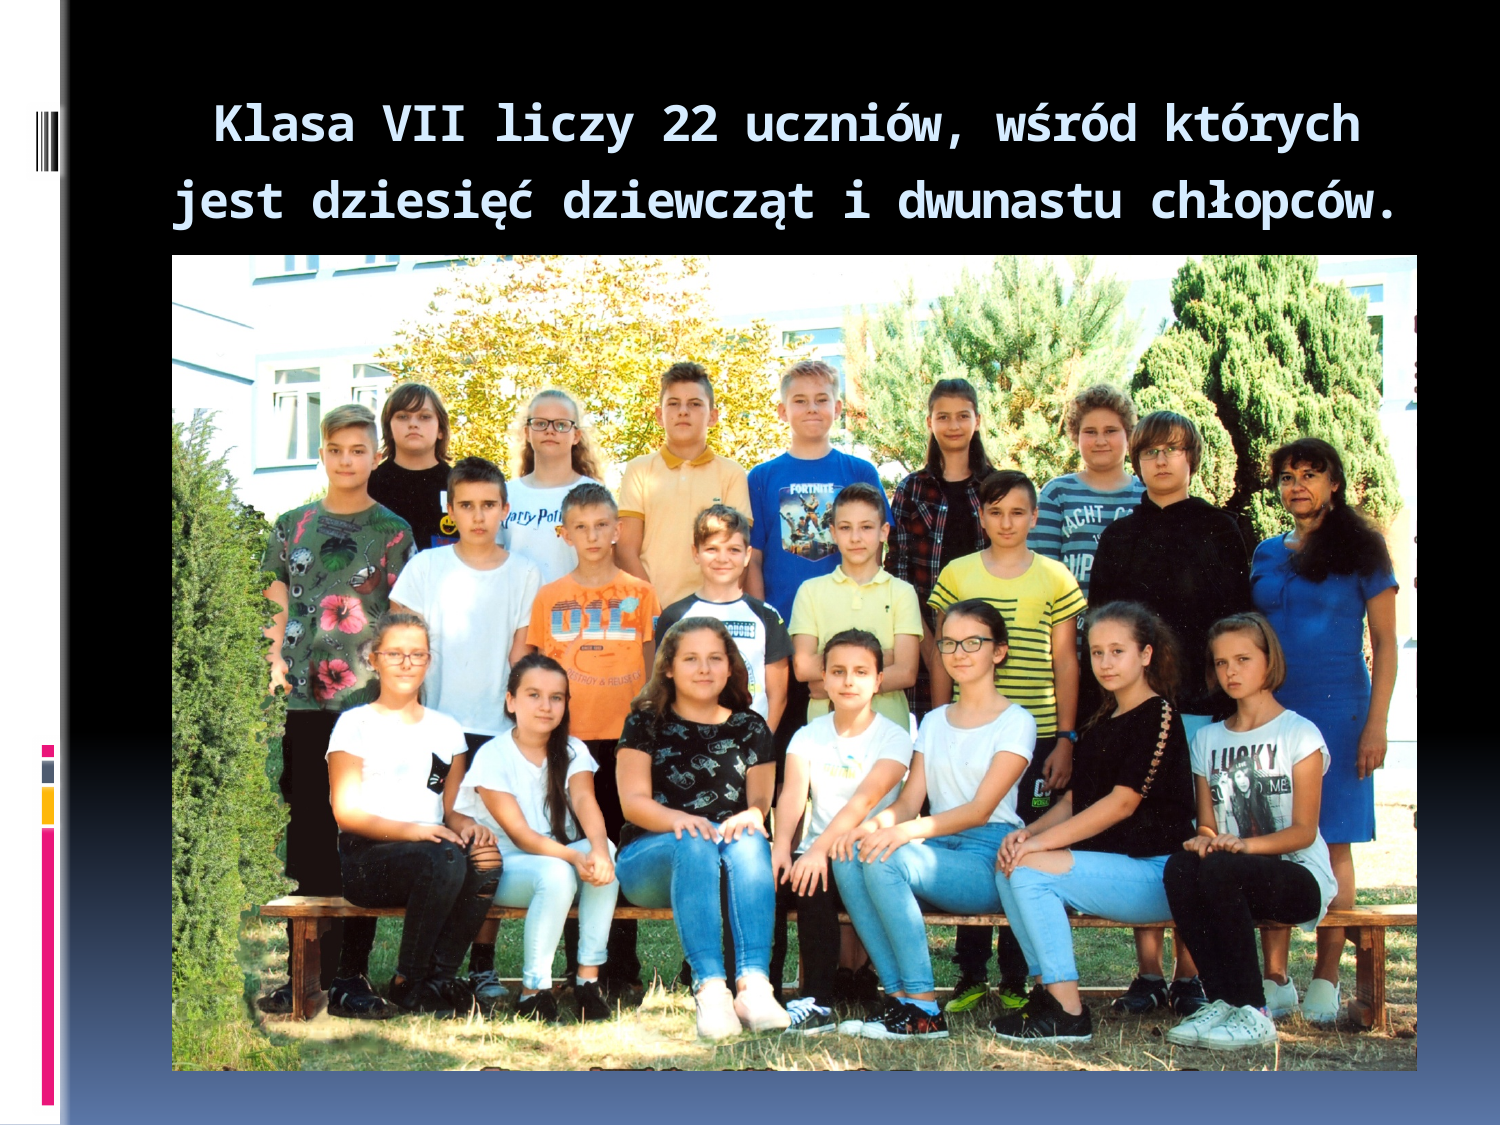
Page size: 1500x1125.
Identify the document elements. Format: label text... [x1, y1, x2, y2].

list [172, 254, 1418, 1071]
title Klasa VII liczy 22 uczniów, wśród których jest dziesięć dziewcząt i dwunastu chłopców. [150, 83, 1425, 234]
